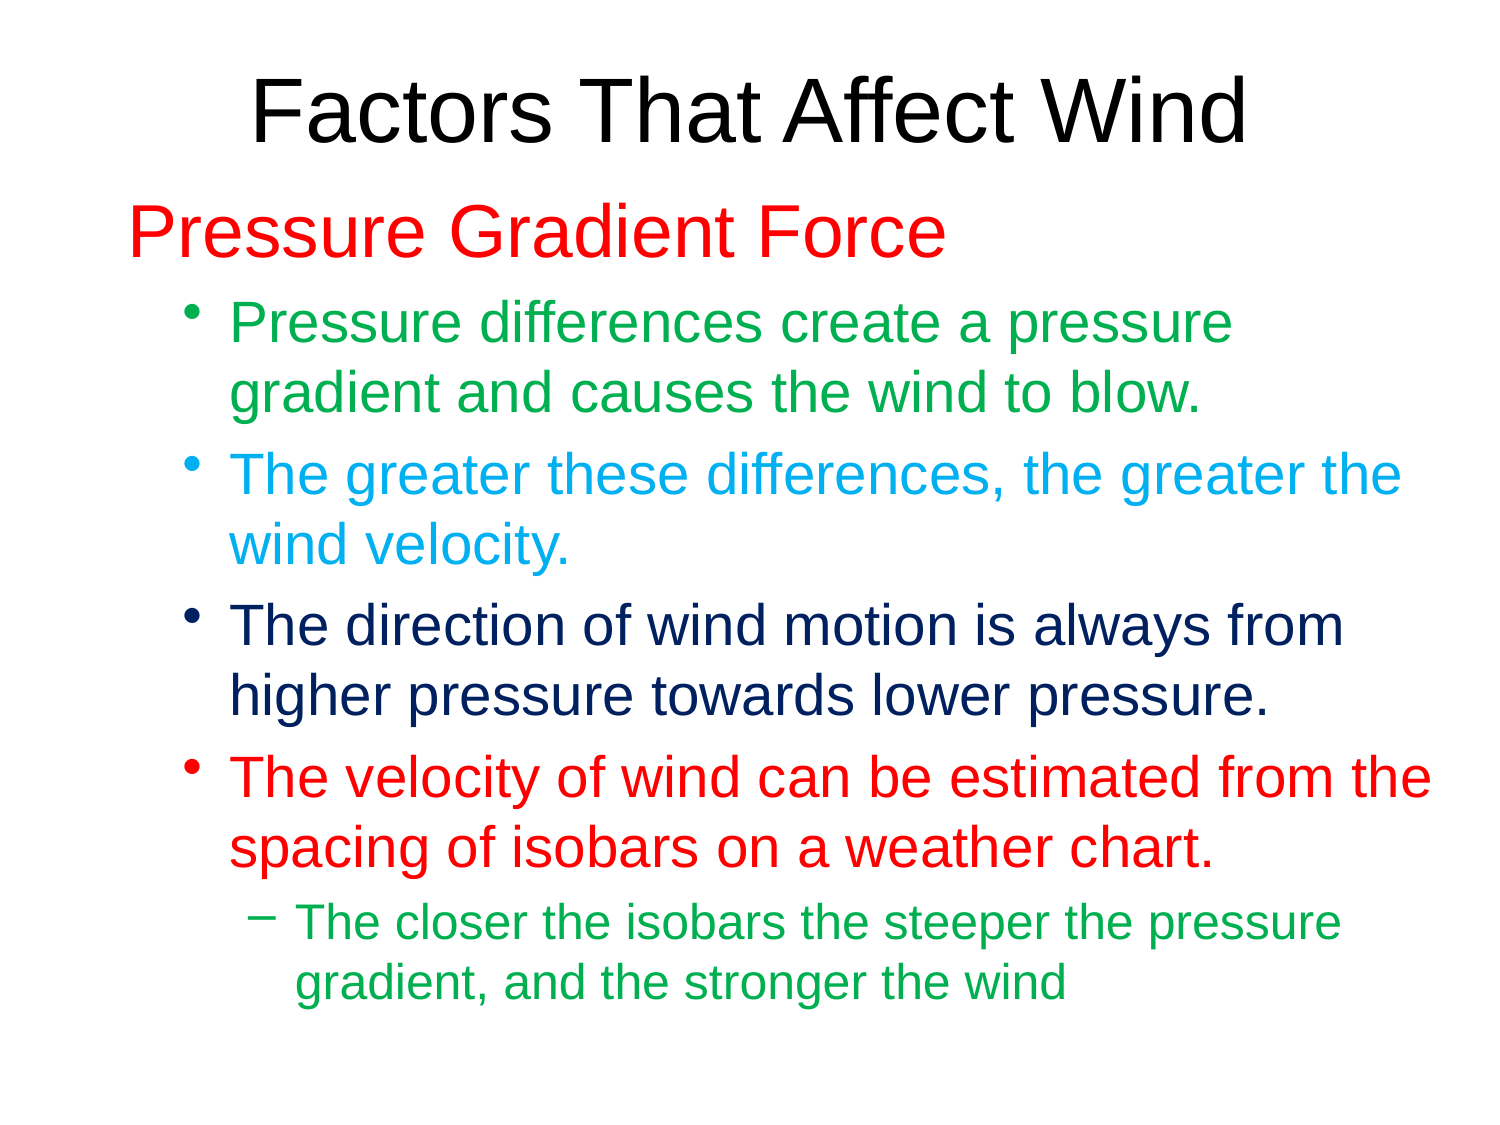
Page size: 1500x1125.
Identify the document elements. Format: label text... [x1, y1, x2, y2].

list Pressure Gradient Force Pressure differences create a pressure gradient and causes the wind to blow. The greater these differences, the greater the wind velocity. The direction of wind motion is always from higher pressure towards lower pressure. The velocity of wind can be estimated from the spacing of isobars on a weather chart. The closer the isobars the steeper the pressure gradient, and the stronger the wind [112, 174, 1463, 1088]
title Factors That Affect Wind [75, 12, 1425, 200]
